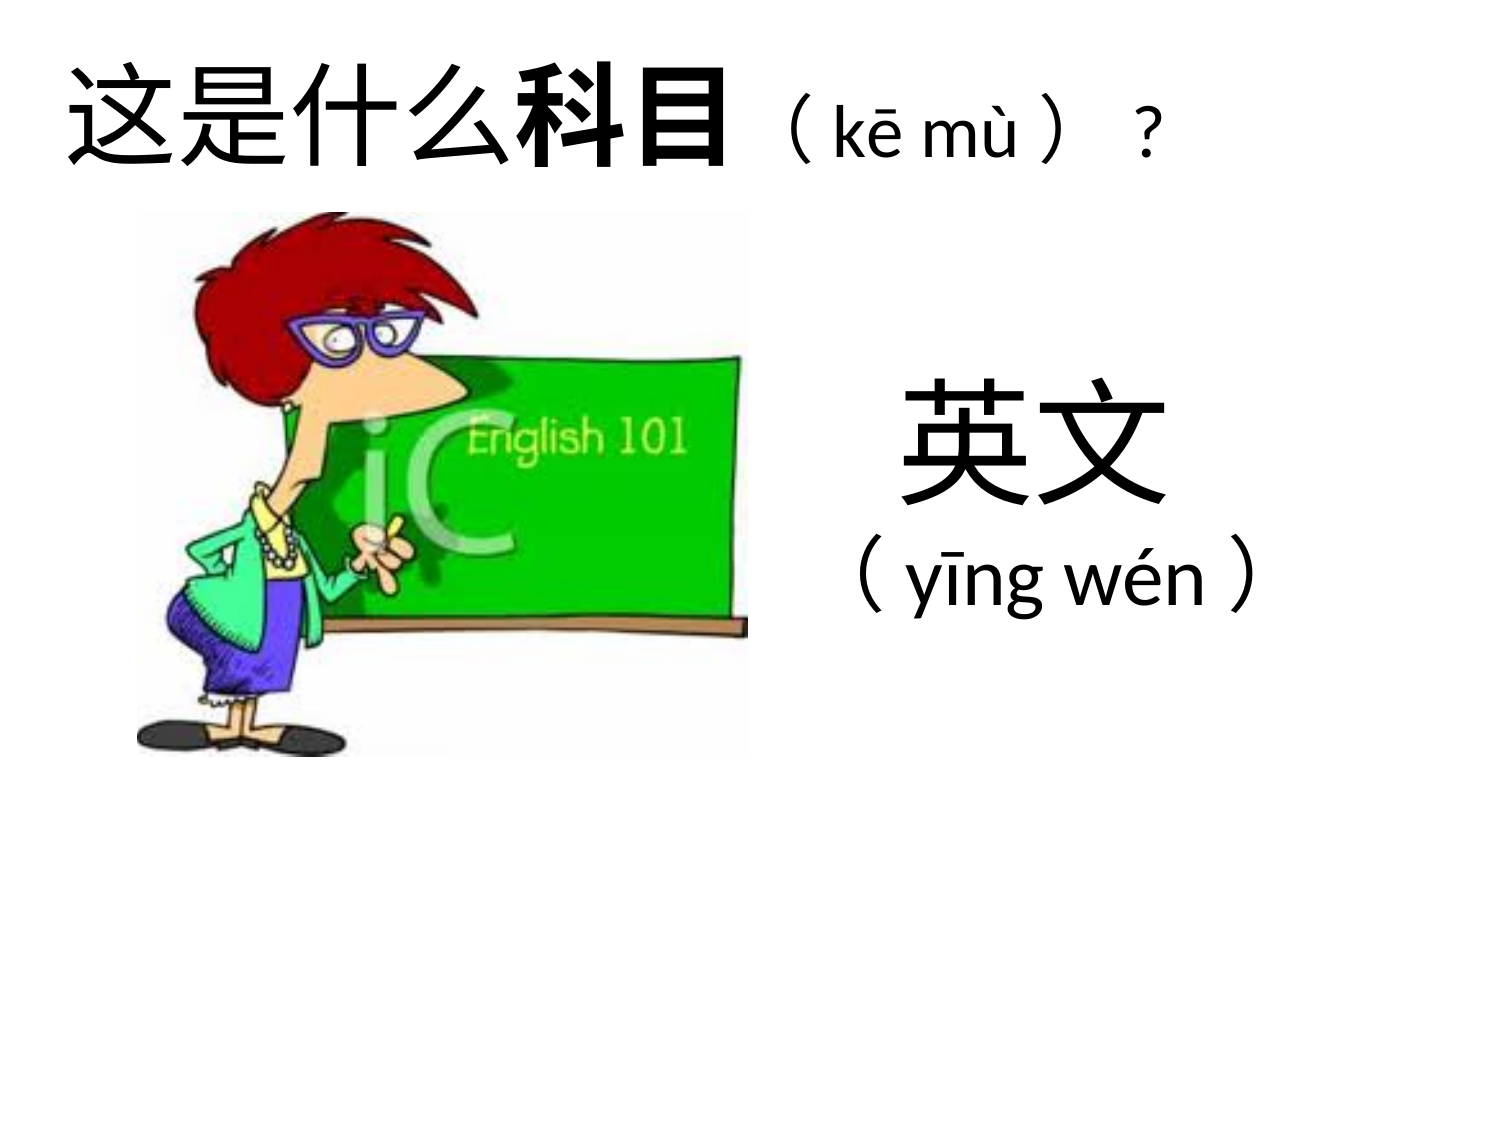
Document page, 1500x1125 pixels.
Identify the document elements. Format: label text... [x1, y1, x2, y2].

picture [137, 212, 749, 757]
text_box 这是什么科目（kē mù）? [50, 37, 1500, 233]
text_box 英文 （yīng wén） [787, 349, 1500, 630]
